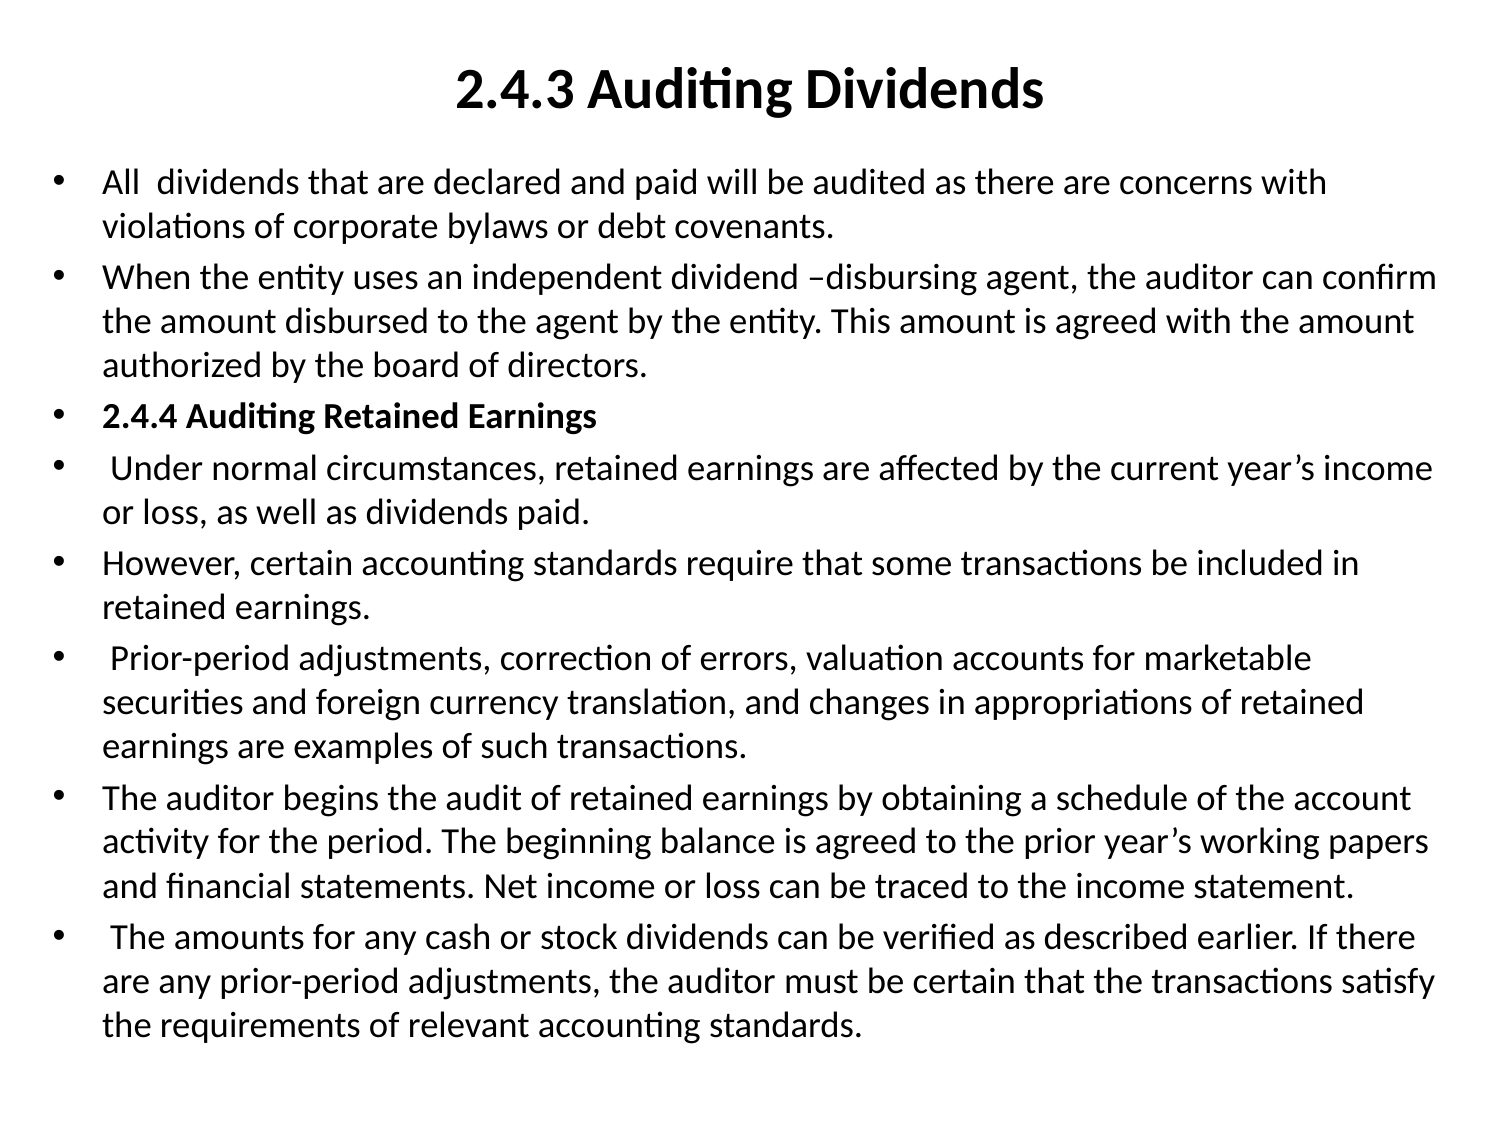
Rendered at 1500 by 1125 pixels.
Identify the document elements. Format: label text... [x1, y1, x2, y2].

list All dividends that are declared and paid will be audited as there are concerns with violations of corporate bylaws or debt covenants. When the entity uses an independent dividend –disbursing agent, the auditor can confirm the amount disbursed to the agent by the entity. This amount is agreed with the amount authorized by the board of directors. 2.4.4 Auditing Retained Earnings Under normal circumstances, retained earnings are affected by the current year’s income or loss, as well as dividends paid. However, certain accounting standards require that some transactions be included in retained earnings. Prior-period adjustments, correction of errors, valuation accounts for marketable securities and foreign currency translation, and changes in appropriations of retained earnings are examples of such transactions. The auditor begins the audit of retained earnings by obtaining a schedule of the account activity for the period. The beginning balance is agreed to the prior year’s working papers and financial statements. Net income or loss can be traced to the income statement. The amounts for any cash or stock dividends can be verified as described earlier. If there are any prior-period adjustments, the auditor must be certain that the transactions satisfy the requirements of relevant accounting standards. [37, 149, 1463, 1088]
title 2.4.3 Auditing Dividends [75, 45, 1425, 125]
